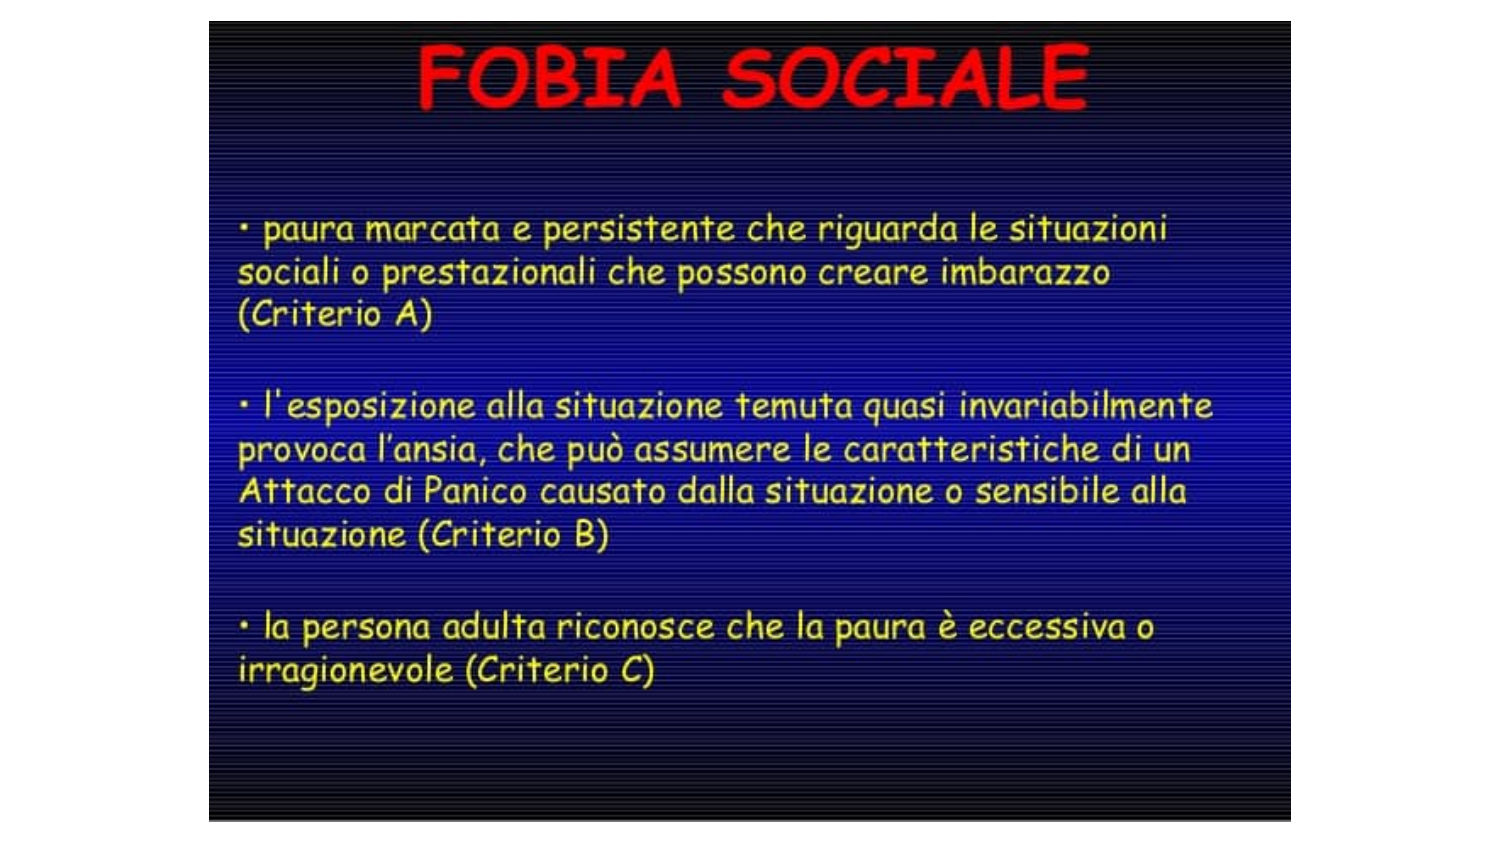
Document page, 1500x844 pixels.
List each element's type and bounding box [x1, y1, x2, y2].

picture [209, 21, 1291, 823]
